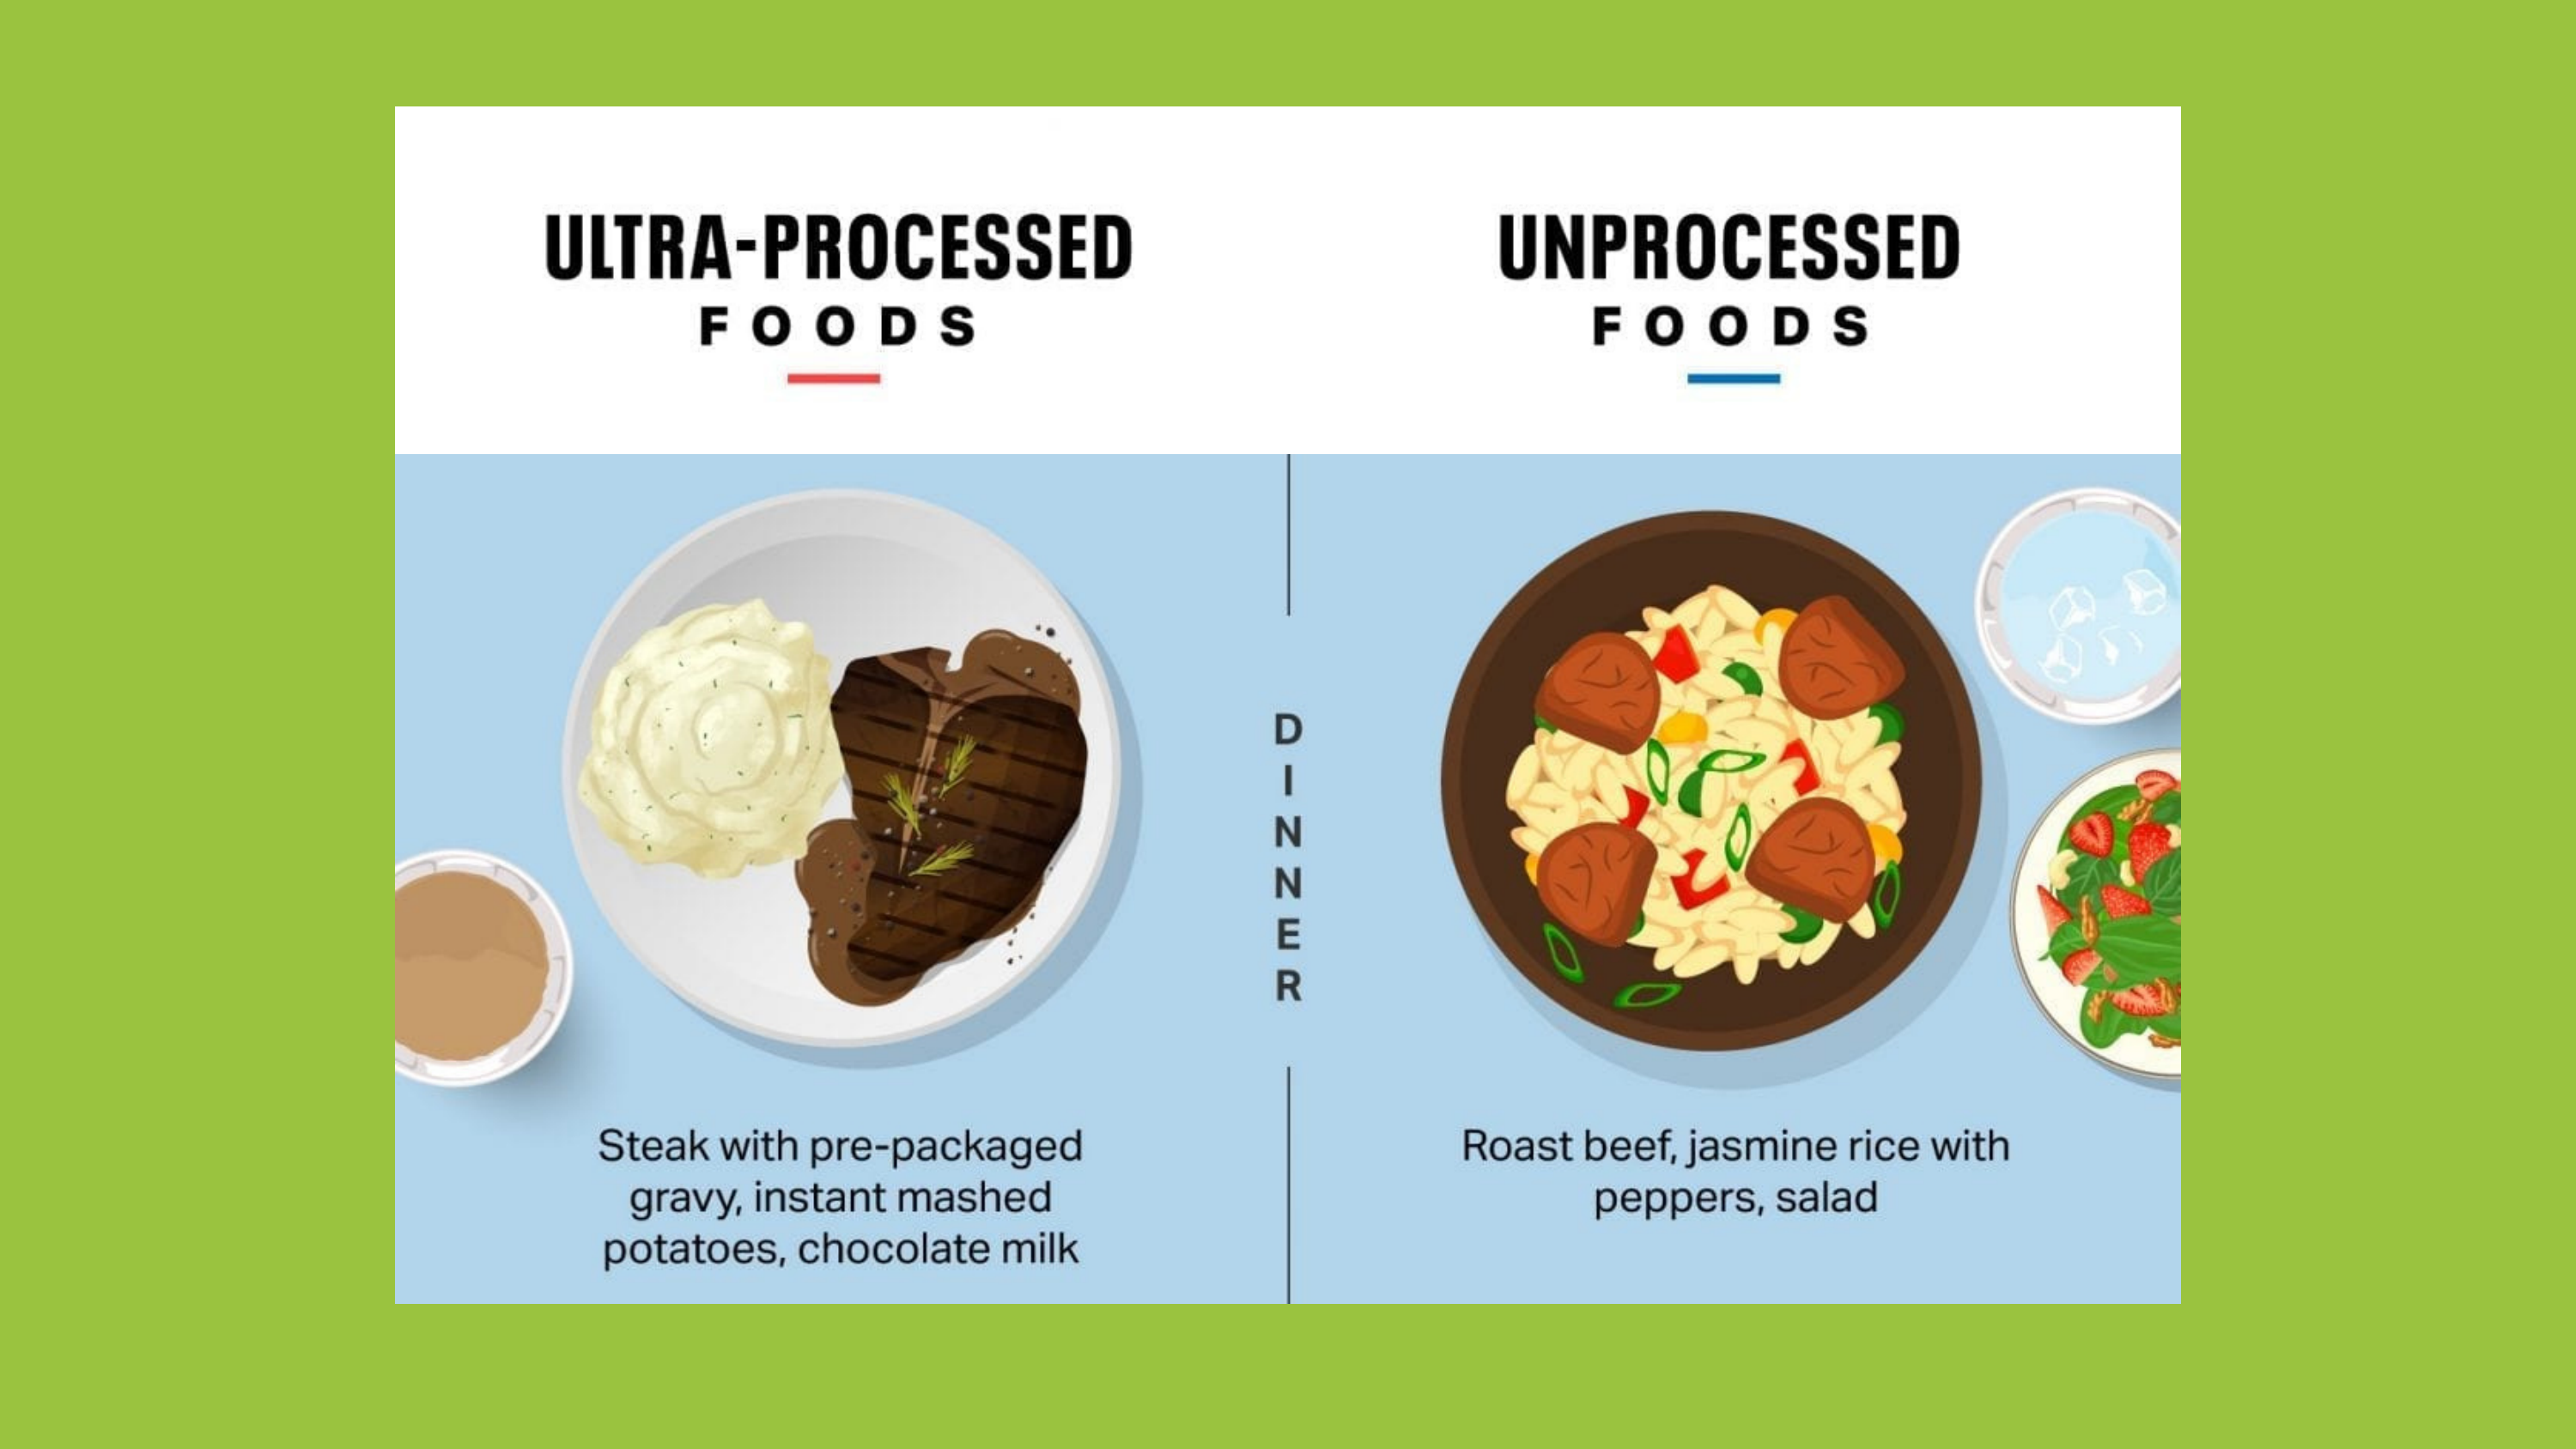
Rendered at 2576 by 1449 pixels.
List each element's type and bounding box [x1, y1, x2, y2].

picture [394, 106, 2182, 1304]
